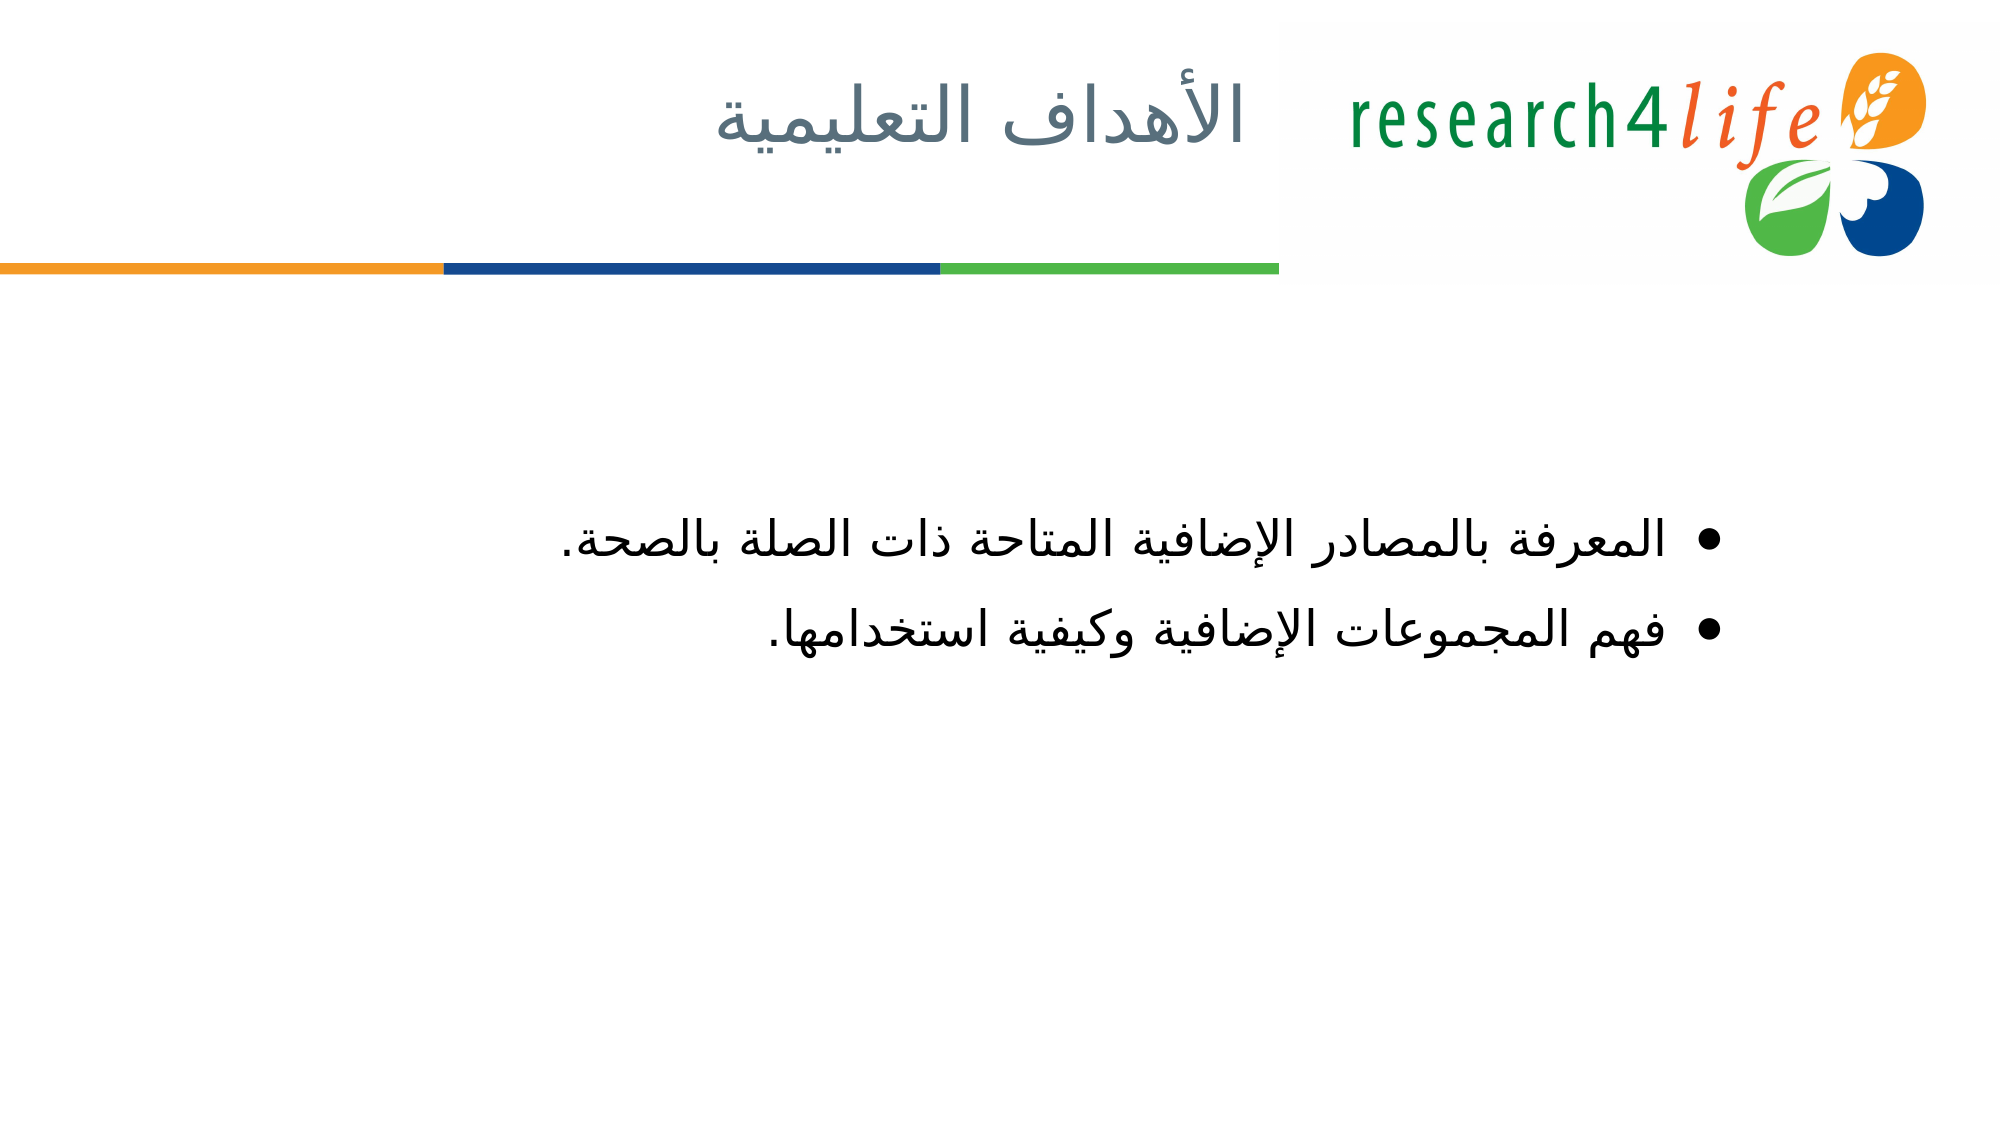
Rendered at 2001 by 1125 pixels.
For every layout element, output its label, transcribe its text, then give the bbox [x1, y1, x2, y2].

picture [1279, 22, 2000, 285]
list المعرفة بالمصادر الإضافية المتاحة ذات الصلة بالصحة. فهم المجموعات الإضافية وكيفية استخدامها. [164, 468, 1742, 689]
title الأهداف التعليمية [0, 69, 1265, 247]
